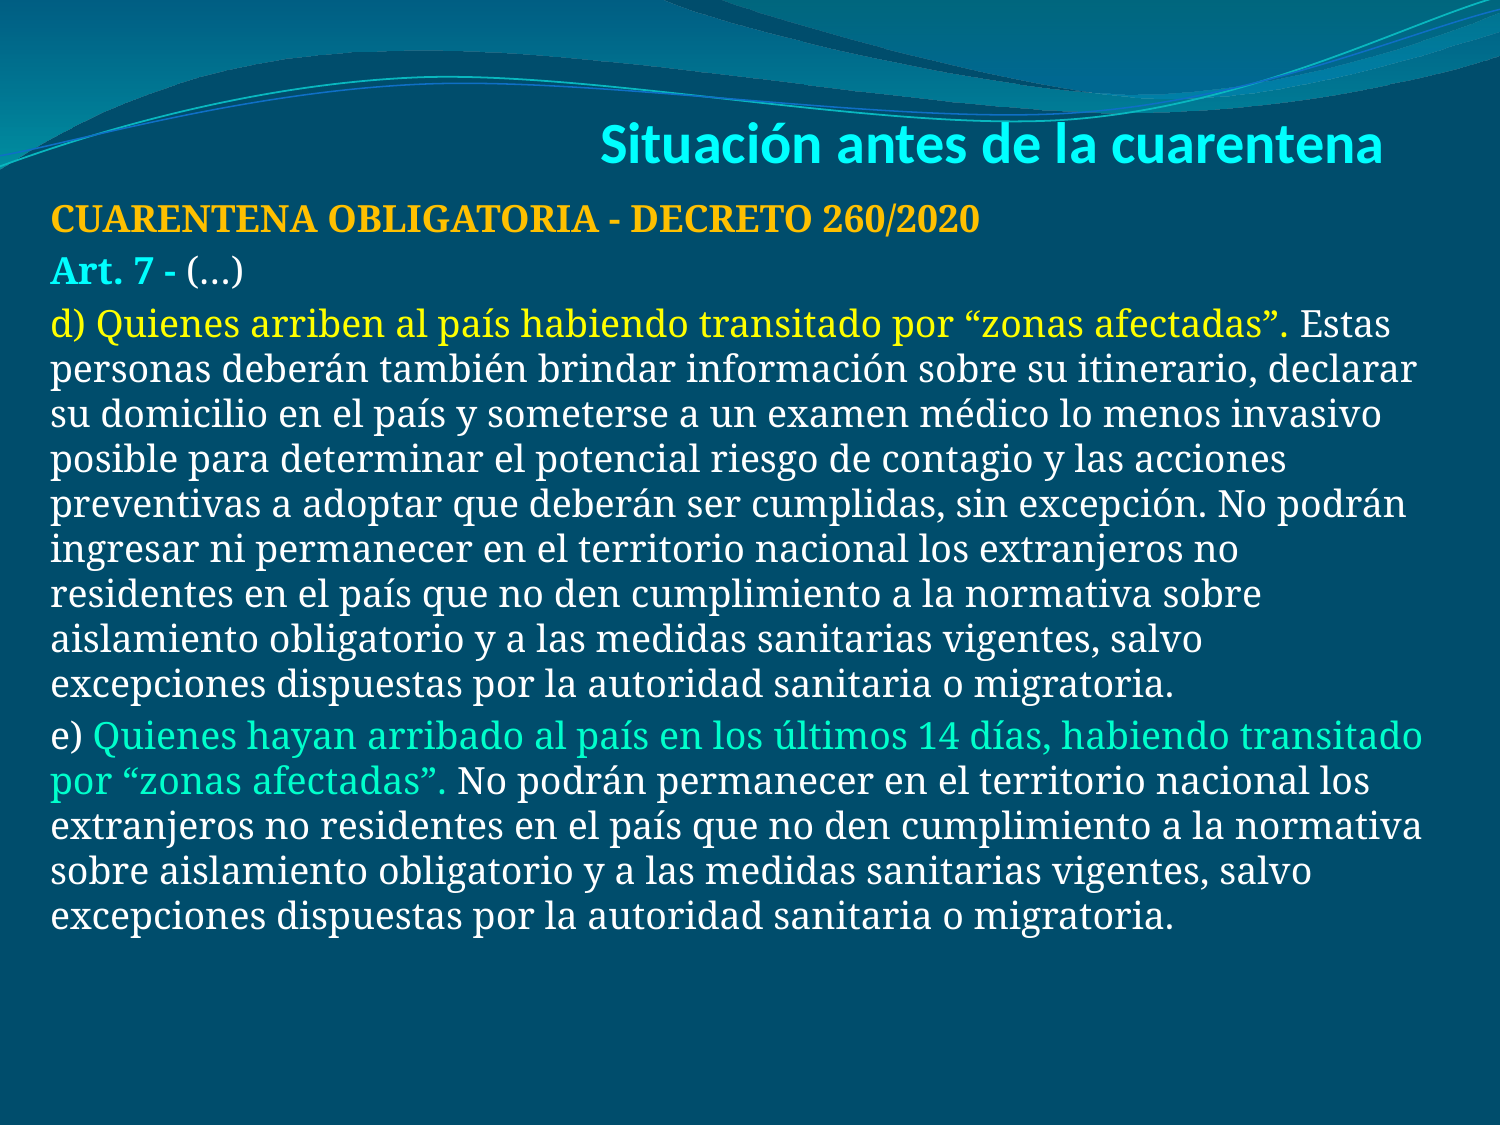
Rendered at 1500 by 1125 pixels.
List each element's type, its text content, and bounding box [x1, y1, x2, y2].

title Situación antes de la cuarentena [112, 62, 1388, 175]
subtitle CUARENTENA OBLIGATORIA - DECRETO 260/2020 Art. 7 - (…) d) Quienes arriben al país habiendo transitado por “zonas afectadas”. Estas personas deberán también brindar información sobre su itinerario, declarar su domicilio en el país y someterse a un examen médico lo menos invasivo posible para determinar el potencial riesgo de contagio y las acciones preventivas a adoptar que deberán ser cumplidas, sin excepción. No podrán ingresar ni permanecer en el territorio nacional los extranjeros no residentes en el país que no den cumplimiento a la normativa sobre aislamiento obligatorio y a las medidas sanitarias vigentes, salvo excepciones dispuestas por la autoridad sanitaria o migratoria. e) Quienes hayan arribado al país en los últimos 14 días, habiendo transitado por “zonas afectadas”. No podrán permanecer en el territorio nacional los extranjeros no residentes en el país que no den cumplimiento a la normativa sobre aislamiento obligatorio y a las medidas sanitarias vigentes, salvo excepciones dispuestas por la autoridad sanitaria o migratoria. [50, 187, 1440, 1025]
